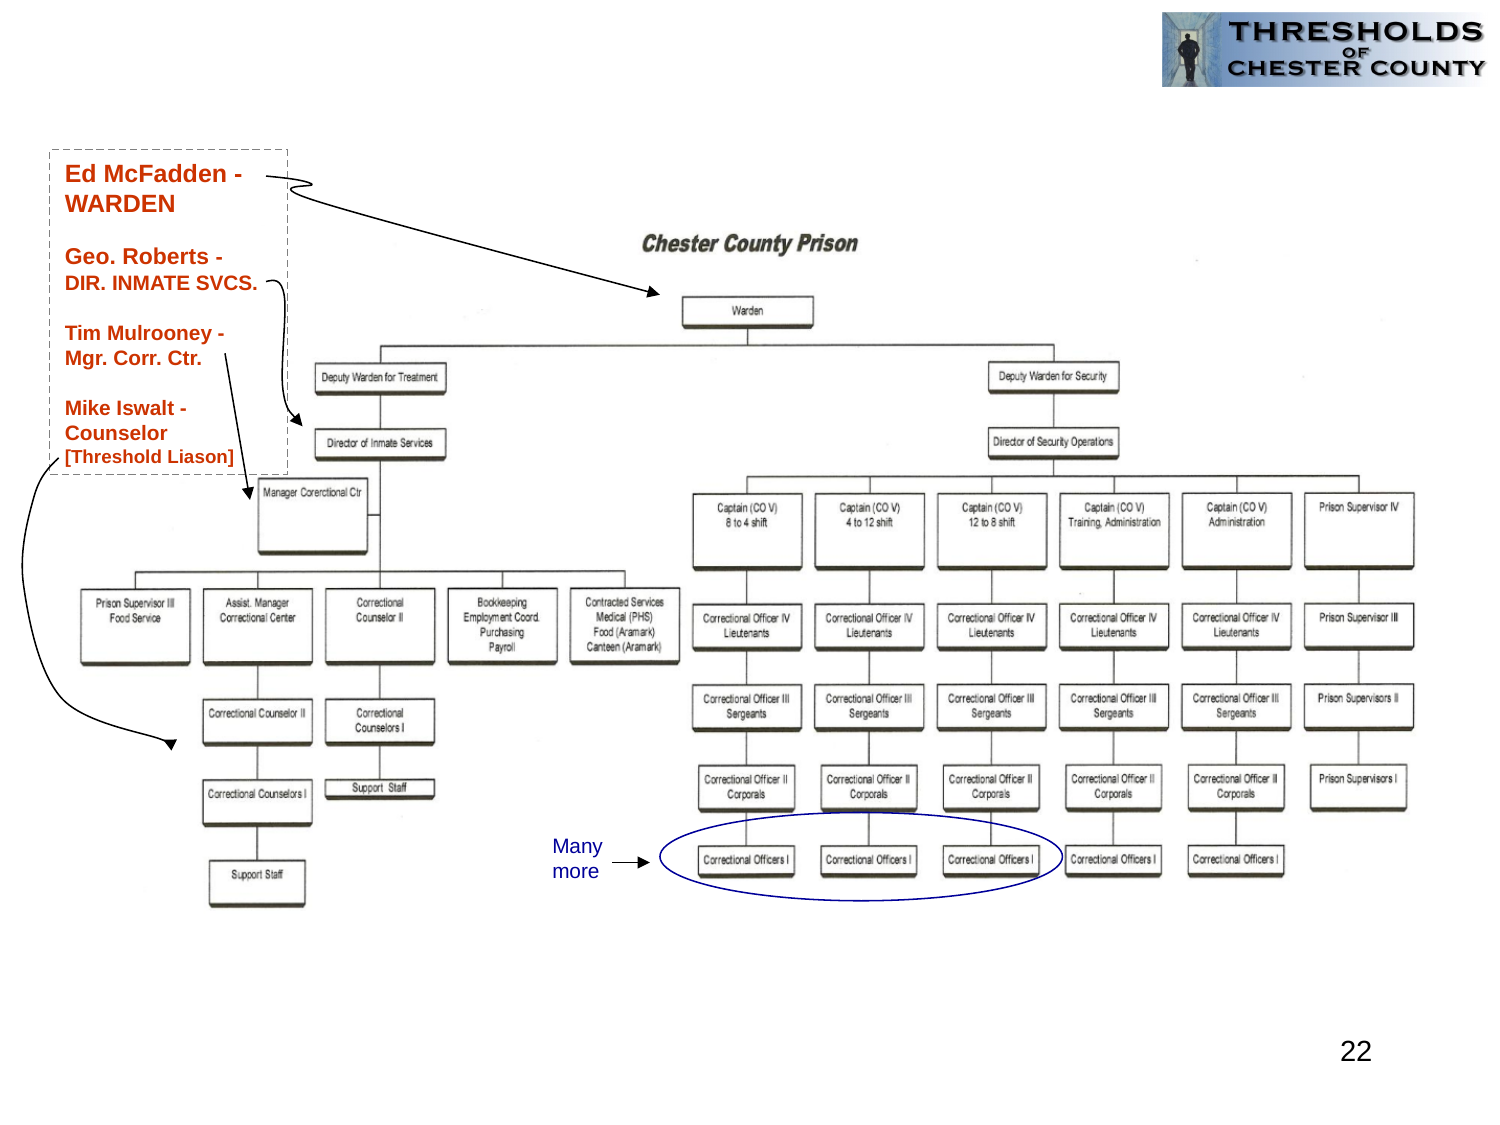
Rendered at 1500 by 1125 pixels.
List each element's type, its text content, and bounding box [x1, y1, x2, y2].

picture [74, 224, 1422, 914]
text_box Ed McFadden - WARDEN Geo. Roberts - DIR. INMATE SVCS. Tim Mulrooney - Mgr. Corr. Ctr. Mike Iswalt - Counselor [Threshold Liason] [49, 149, 288, 475]
text_box [22, 457, 69, 706]
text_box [224, 353, 251, 501]
text_box [266, 175, 422, 223]
picture [1162, 12, 1488, 87]
slide_number 22 [1074, 1024, 1388, 1101]
